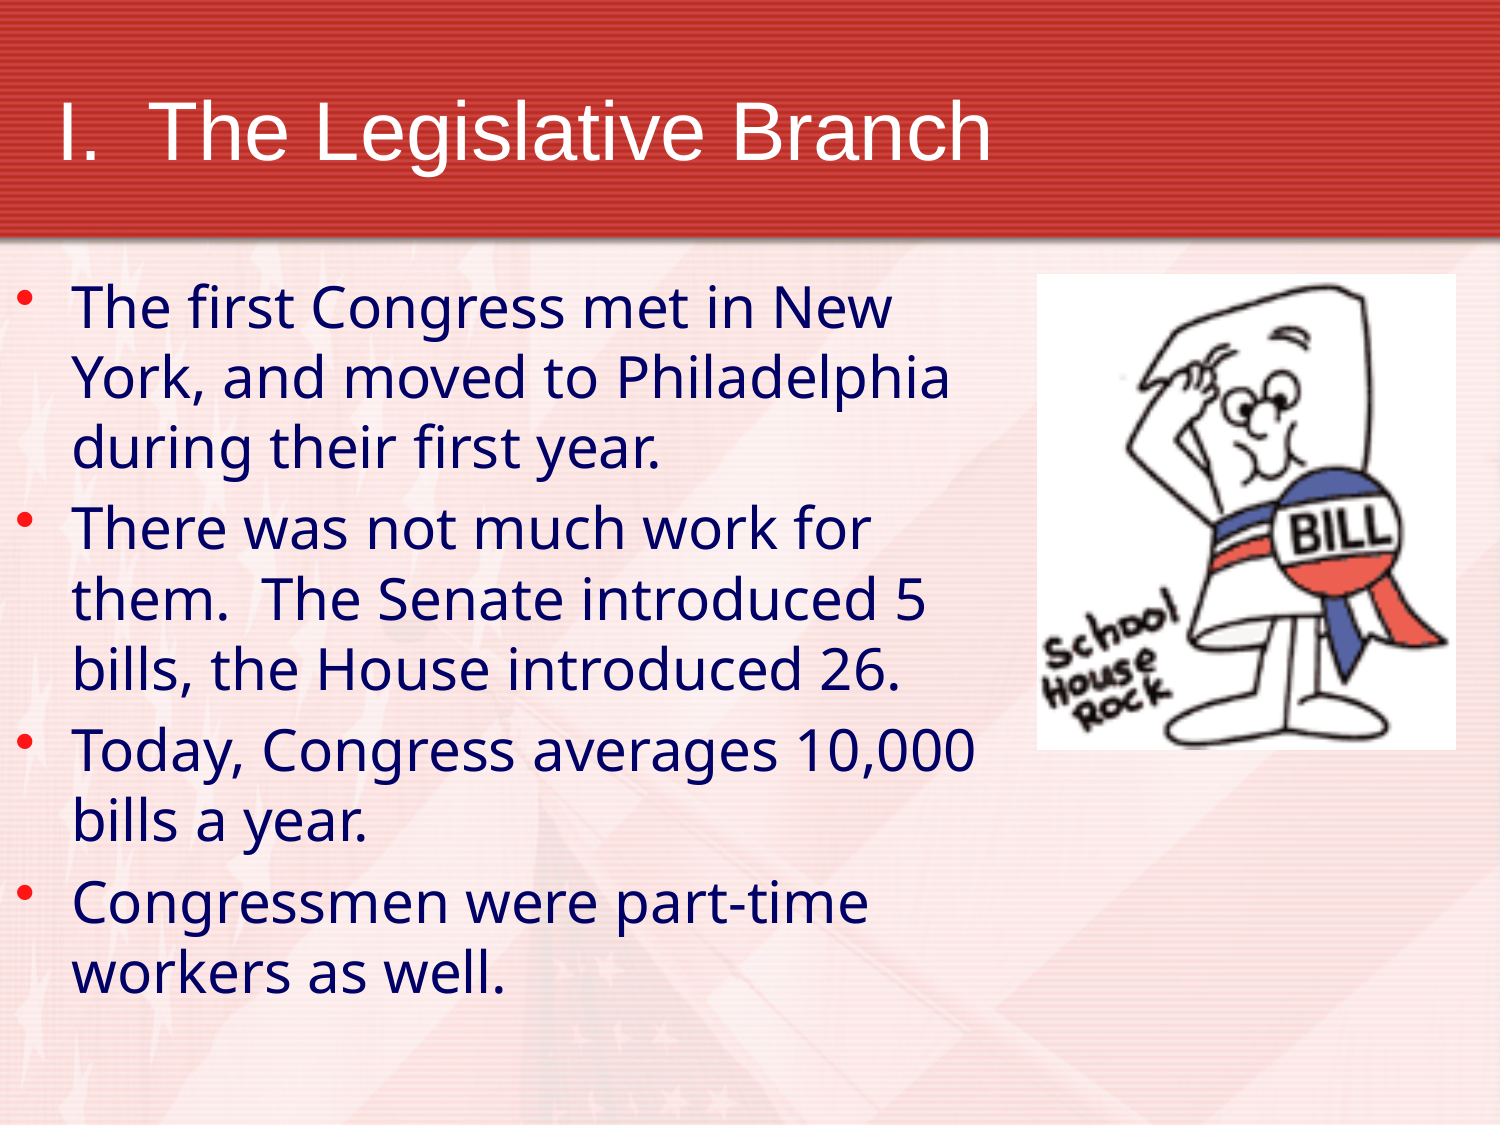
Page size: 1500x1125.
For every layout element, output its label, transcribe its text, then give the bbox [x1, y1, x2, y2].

picture [0, 0, 1500, 1125]
list The first Congress met in New York, and moved to Philadelphia during their first year. There was not much work for them. The Senate introduced 5 bills, the House introduced 26. Today, Congress averages 10,000 bills a year. Congressmen were part-time workers as well. [0, 262, 1038, 1125]
title I. The Legislative Branch [41, 42, 1459, 186]
